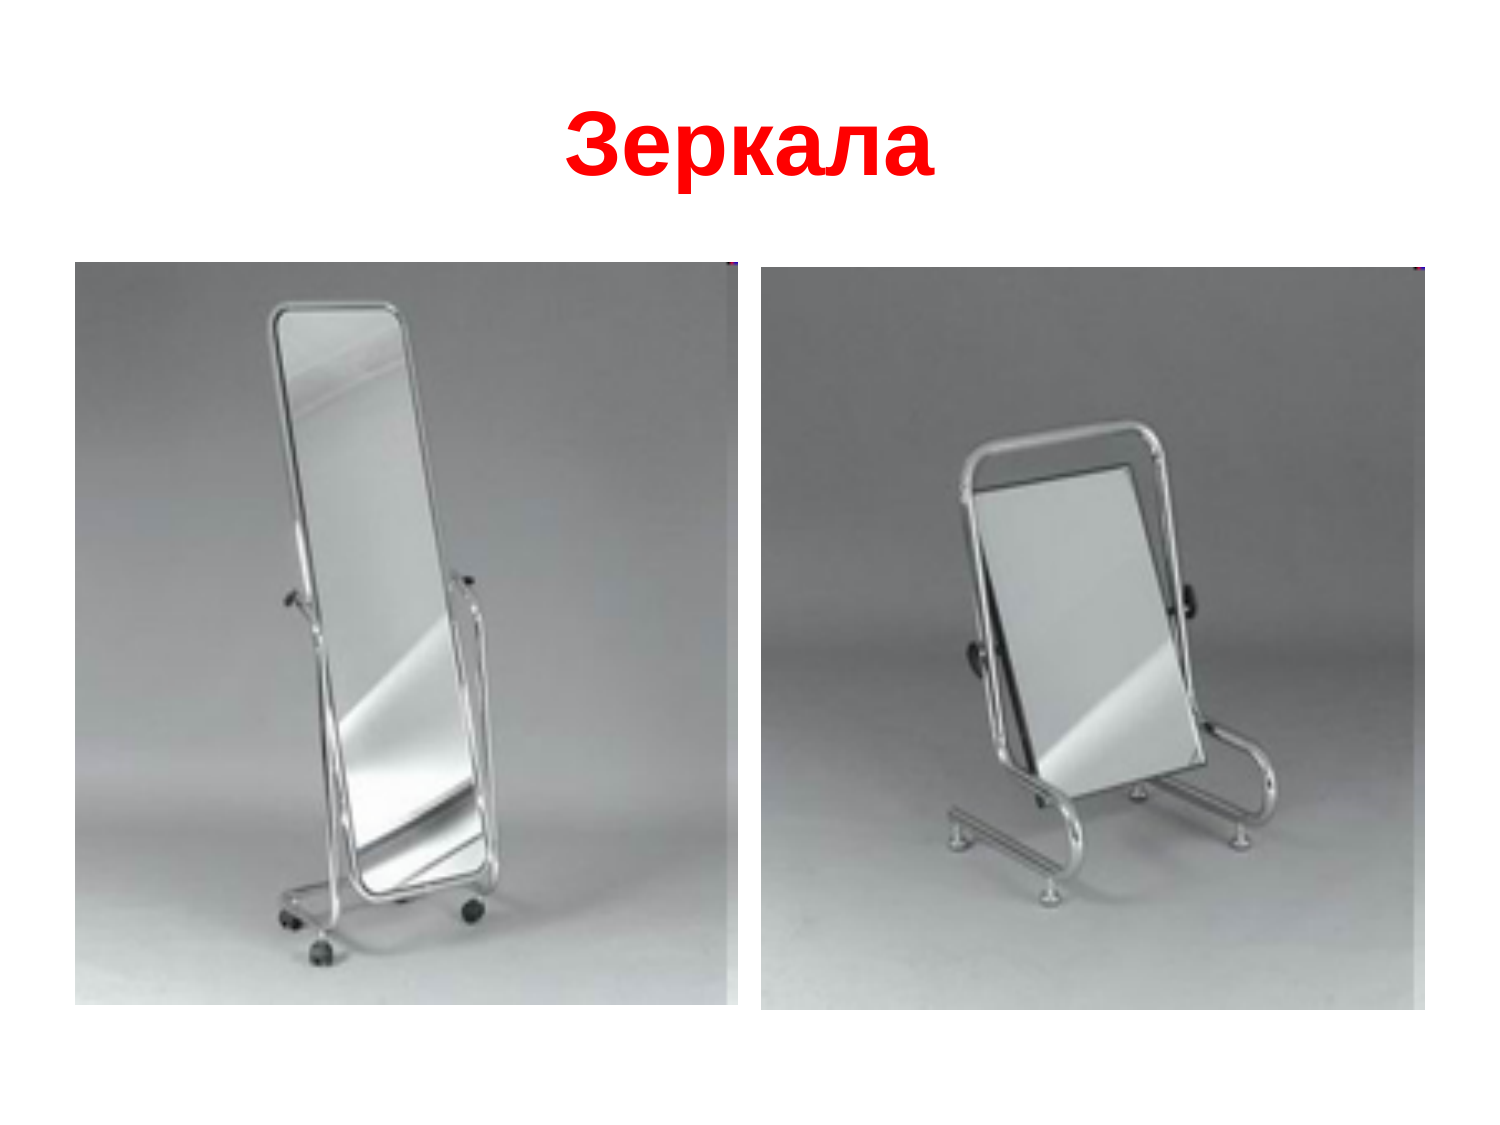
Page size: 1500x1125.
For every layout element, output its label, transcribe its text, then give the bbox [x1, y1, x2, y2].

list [74, 262, 738, 1006]
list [761, 266, 1425, 1010]
title Зеркала [75, 45, 1425, 233]
